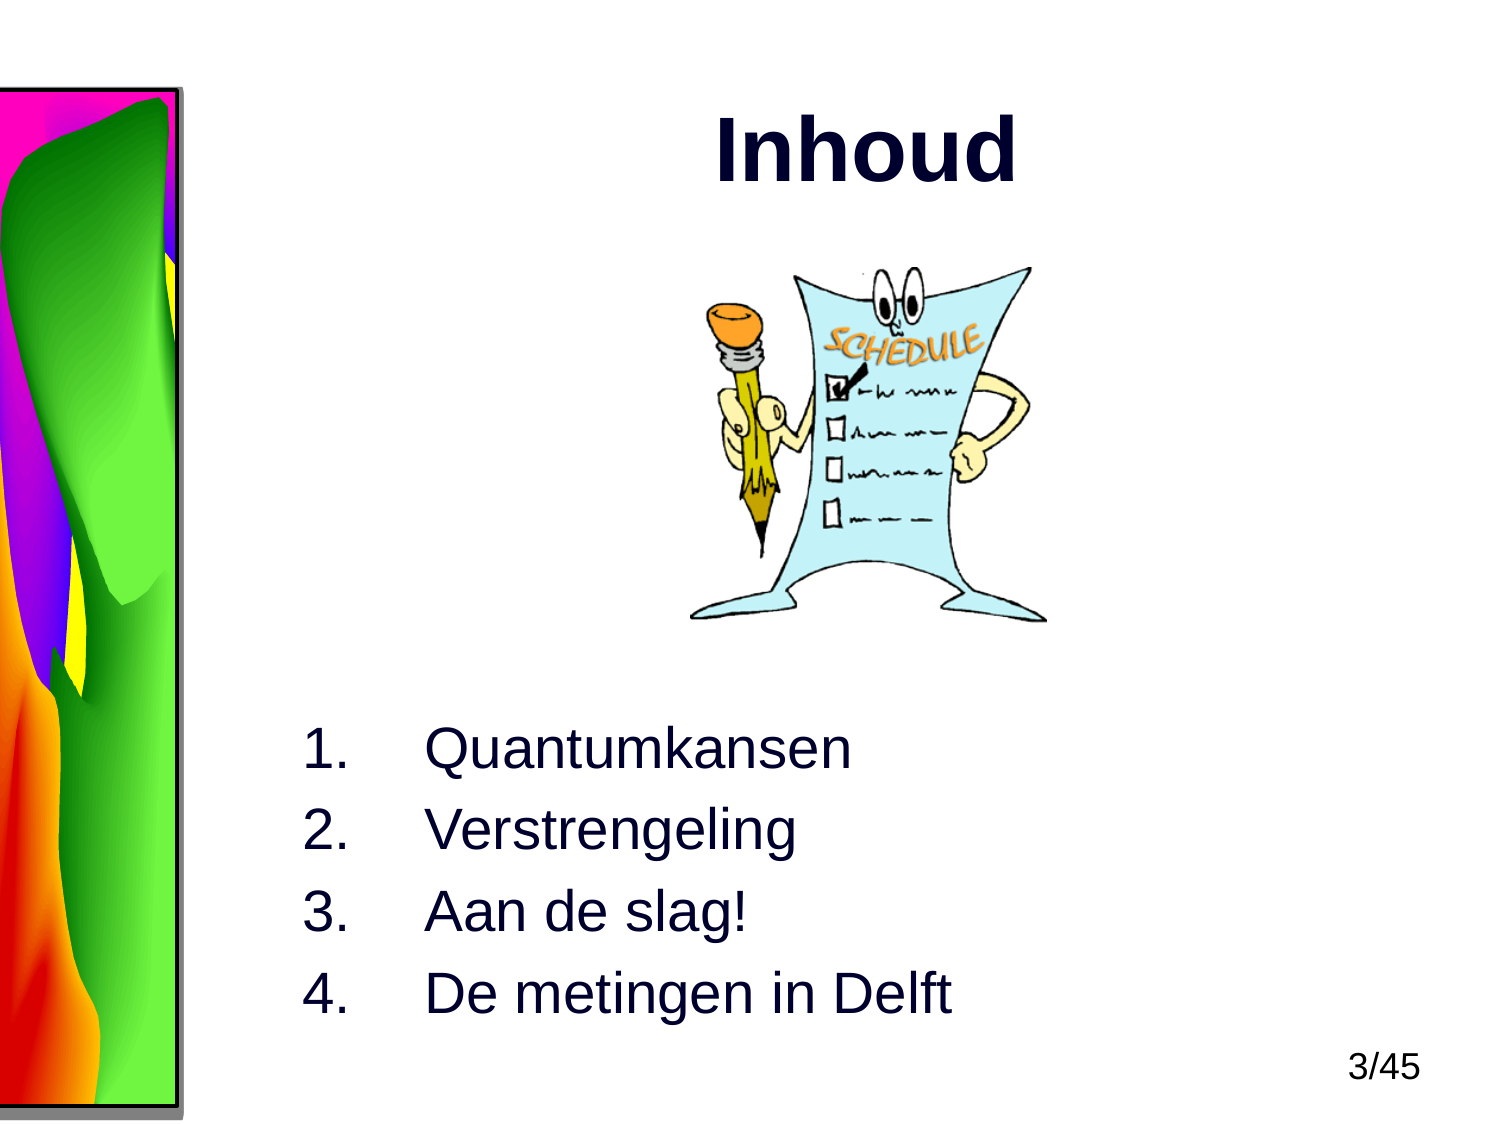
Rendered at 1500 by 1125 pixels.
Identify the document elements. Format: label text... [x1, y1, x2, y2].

title Inhoud [291, 38, 1443, 252]
picture [689, 266, 1047, 623]
list Quantumkansen Verstrengeling Aan de slag! De metingen in Delft [287, 299, 1445, 1088]
